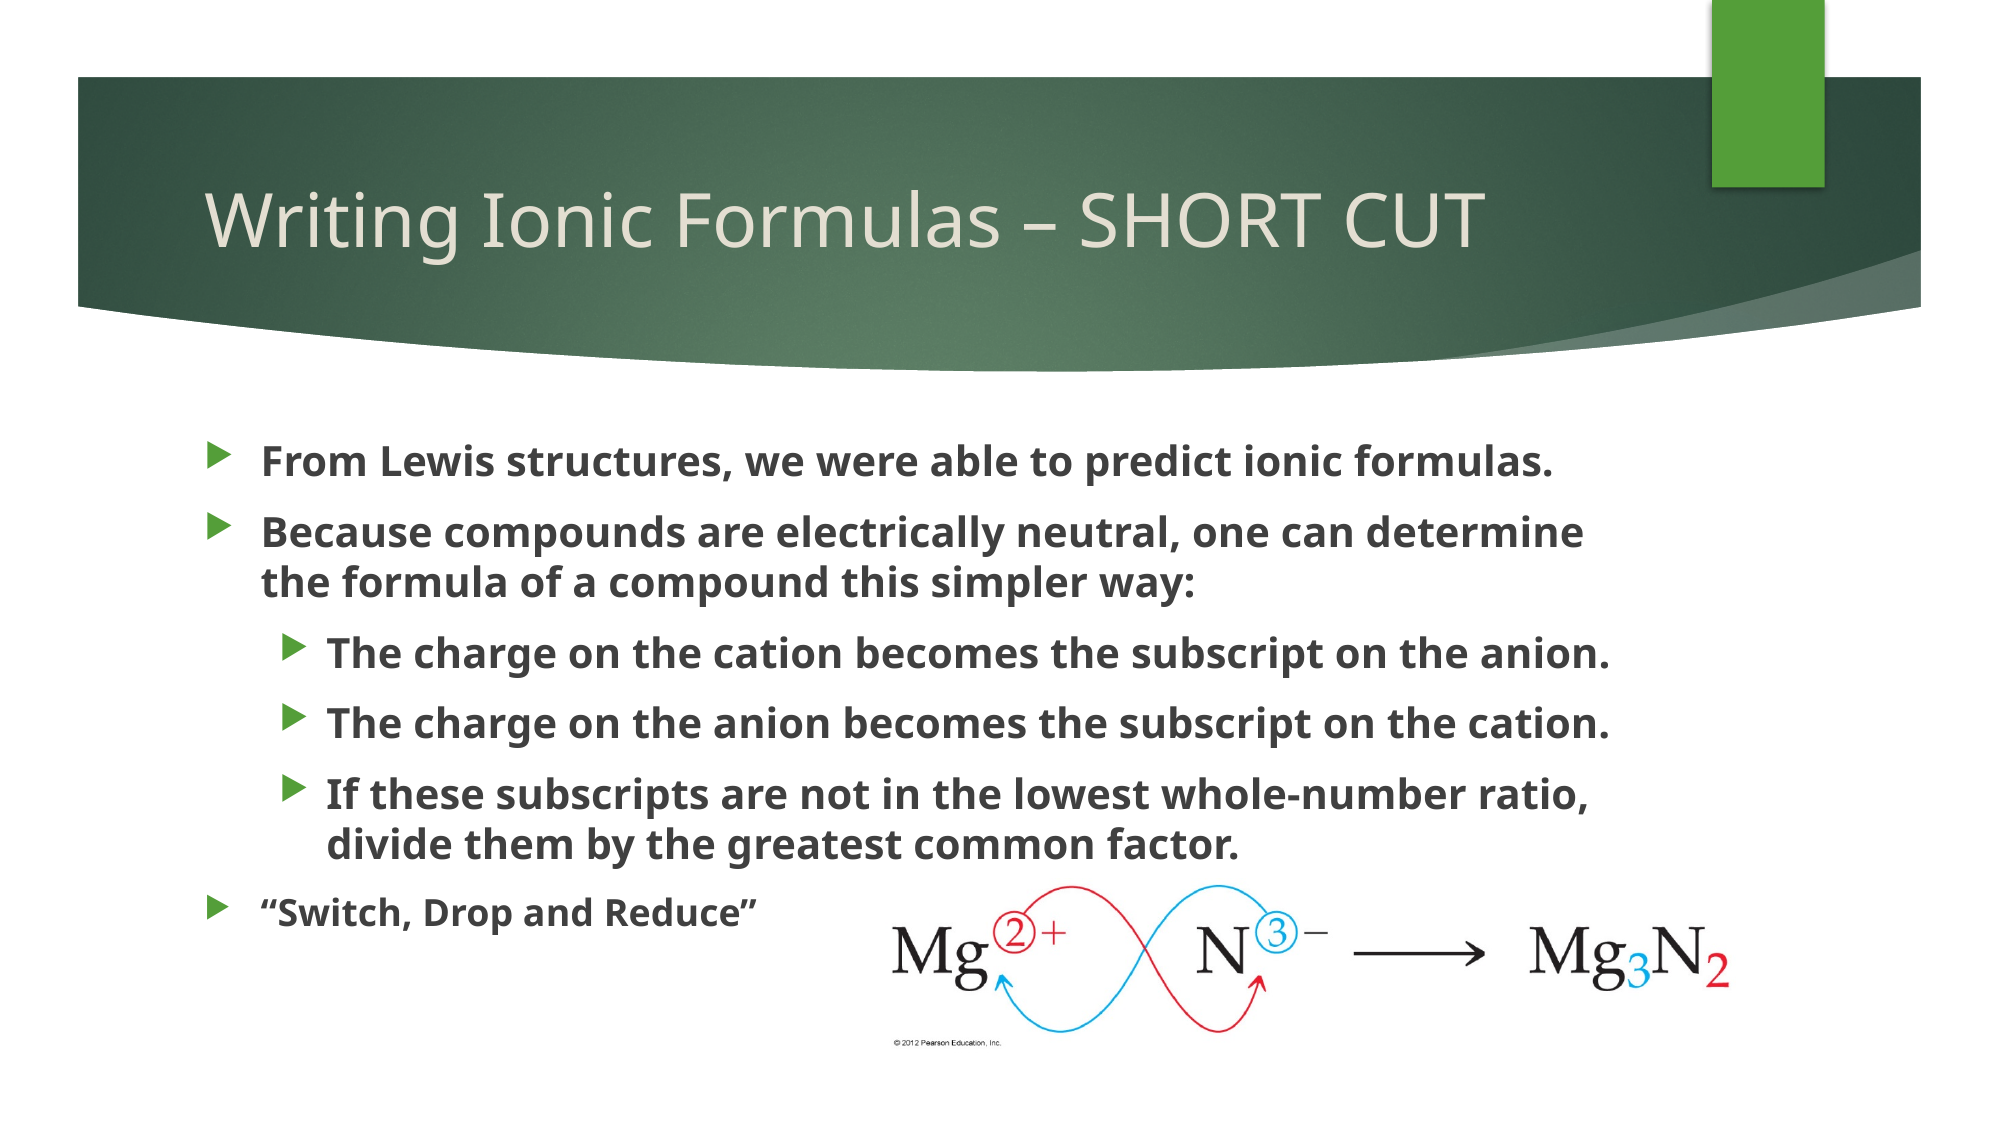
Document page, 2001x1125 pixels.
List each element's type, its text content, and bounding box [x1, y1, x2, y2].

picture [885, 877, 1737, 1053]
title Writing Ionic Formulas – SHORT CUT [189, 159, 1638, 276]
list From Lewis structures, we were able to predict ionic formulas. Because compounds are electrically neutral, one can determine the formula of a compound this simpler way: The charge on the cation becomes the subscript on the anion. The charge on the anion becomes the subscript on the cation. If these subscripts are not in the lowest whole-number ratio, divide them by the greatest common factor. “Switch, Drop and Reduce” [189, 427, 1638, 988]
